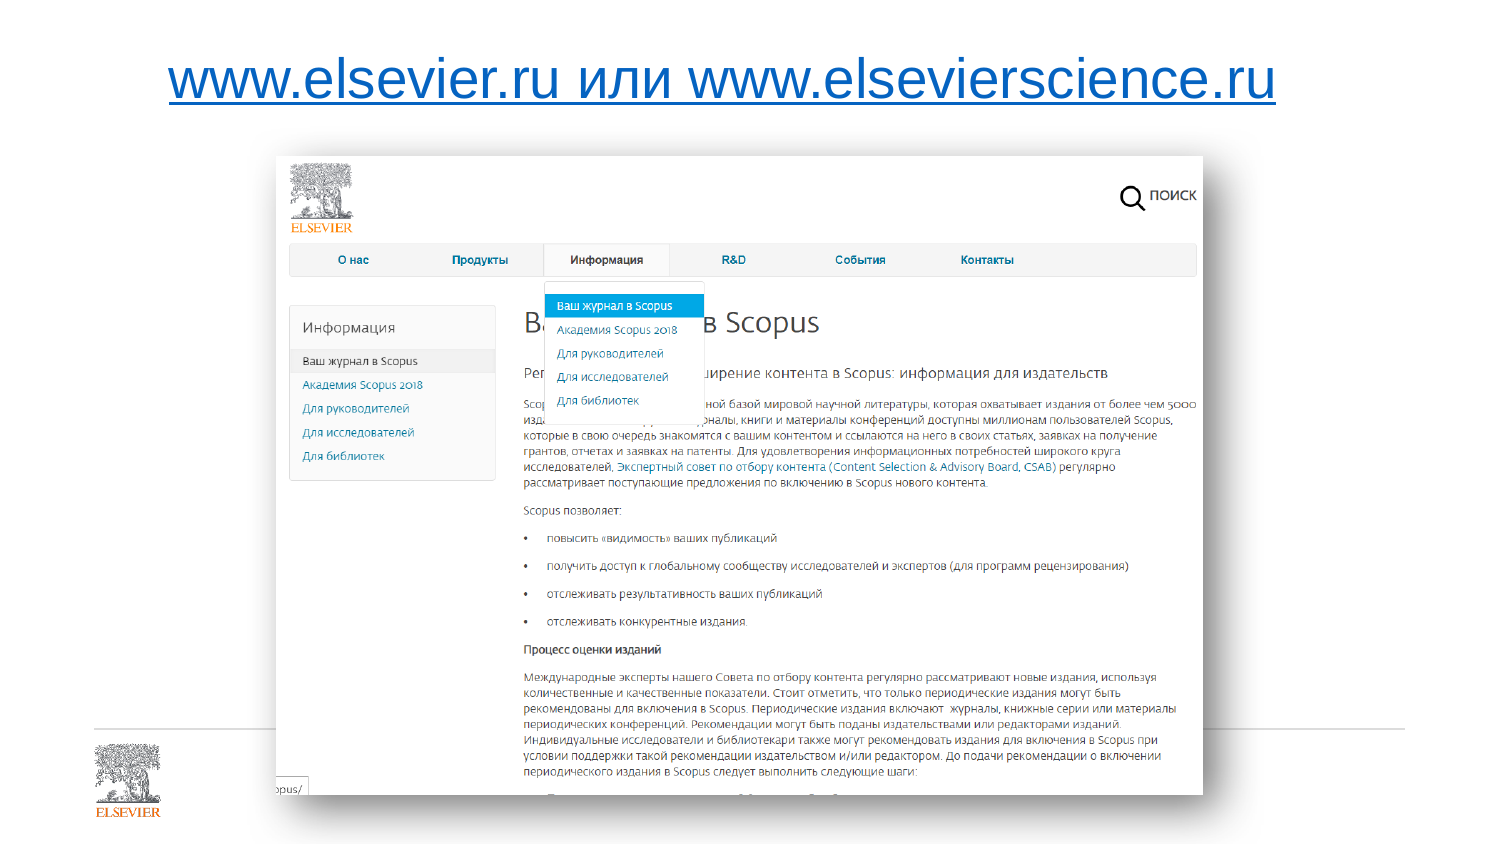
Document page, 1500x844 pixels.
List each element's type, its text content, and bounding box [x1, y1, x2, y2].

title www.elsevier.ru или www.elsevierscience.ru [153, 32, 1293, 118]
picture [276, 156, 1203, 795]
picture [94, 743, 161, 817]
